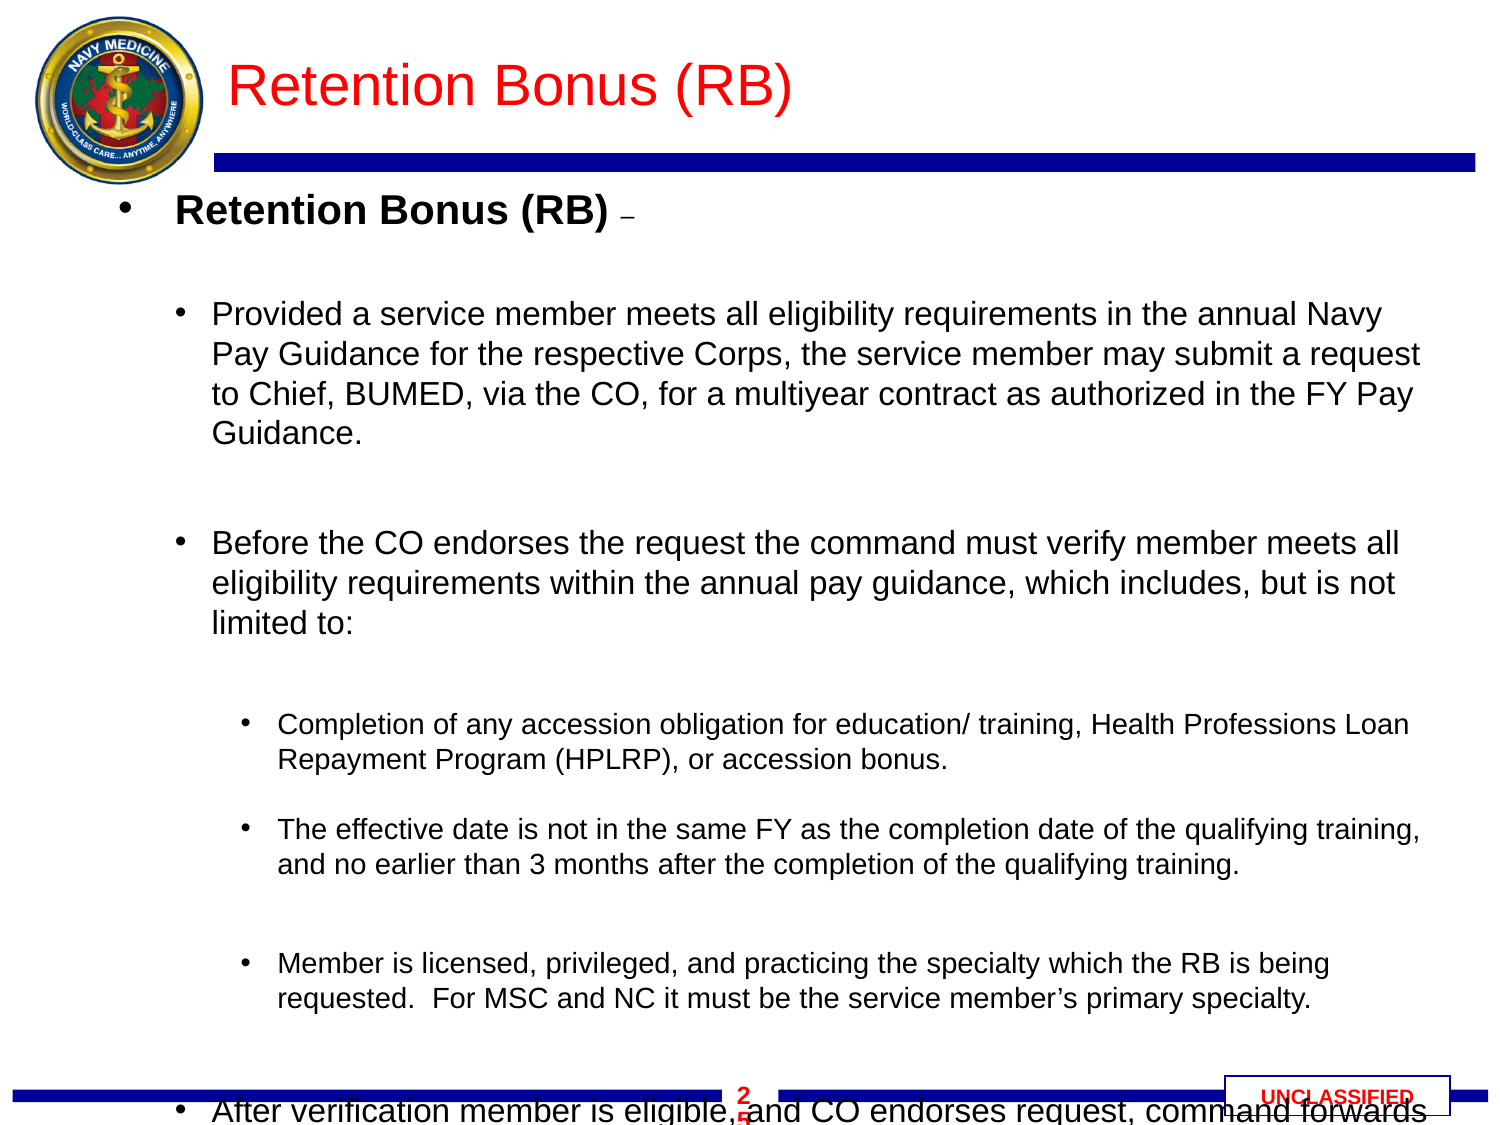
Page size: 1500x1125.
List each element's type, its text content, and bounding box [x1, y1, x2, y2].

title Retention Bonus (RB) [212, 18, 1463, 145]
picture [24, 0, 214, 198]
list Retention Bonus (RB) – Provided a service member meets all eligibility requirements in the annual Navy Pay Guidance for the respective Corps, the service member may submit a request to Chief, BUMED, via the CO, for a multiyear contract as authorized in the FY Pay Guidance. Before the CO endorses the request the command must verify member meets all eligibility requirements within the annual pay guidance, which includes, but is not limited to: Completion of any accession obligation for education/ training, Health Professions Loan Repayment Program (HPLRP), or accession bonus. The effective date is not in the same FY as the completion date of the qualifying training, and no earlier than 3 months after the completion of the qualifying training. Member is licensed, privileged, and practicing the specialty which the RB is being requested. For MSC and NC it must be the service member’s primary specialty. After verification member is eligible, and CO endorses request, command forwards the request and endorsement via email to BUMED Special Pays. [37, 174, 1463, 1076]
